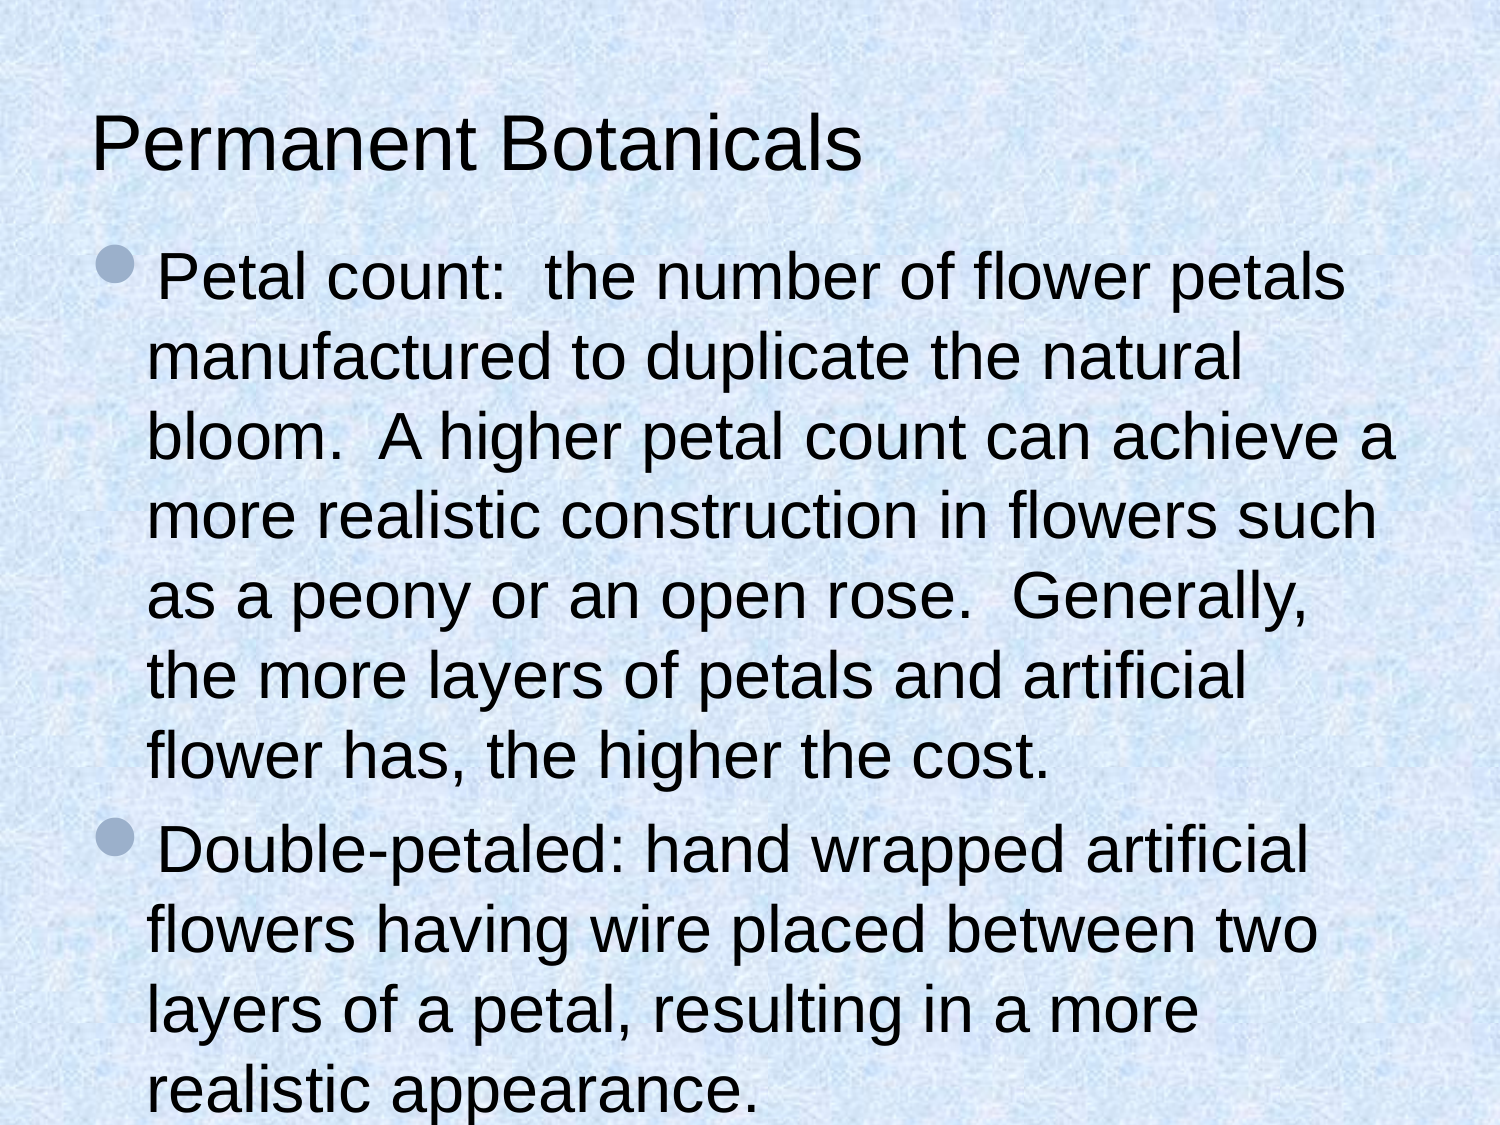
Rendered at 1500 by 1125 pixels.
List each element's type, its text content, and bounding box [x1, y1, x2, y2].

title Permanent Botanicals [75, 45, 1425, 224]
list Petal count: the number of flower petals manufactured to duplicate the natural bloom. A higher petal count can achieve a more realistic construction in flowers such as a peony or an open rose. Generally, the more layers of petals and artificial flower has, the higher the cost. Double-petaled: hand wrapped artificial flowers having wire placed between two layers of a petal, resulting in a more realistic appearance. [75, 224, 1425, 969]
picture [0, 0, 1500, 1125]
